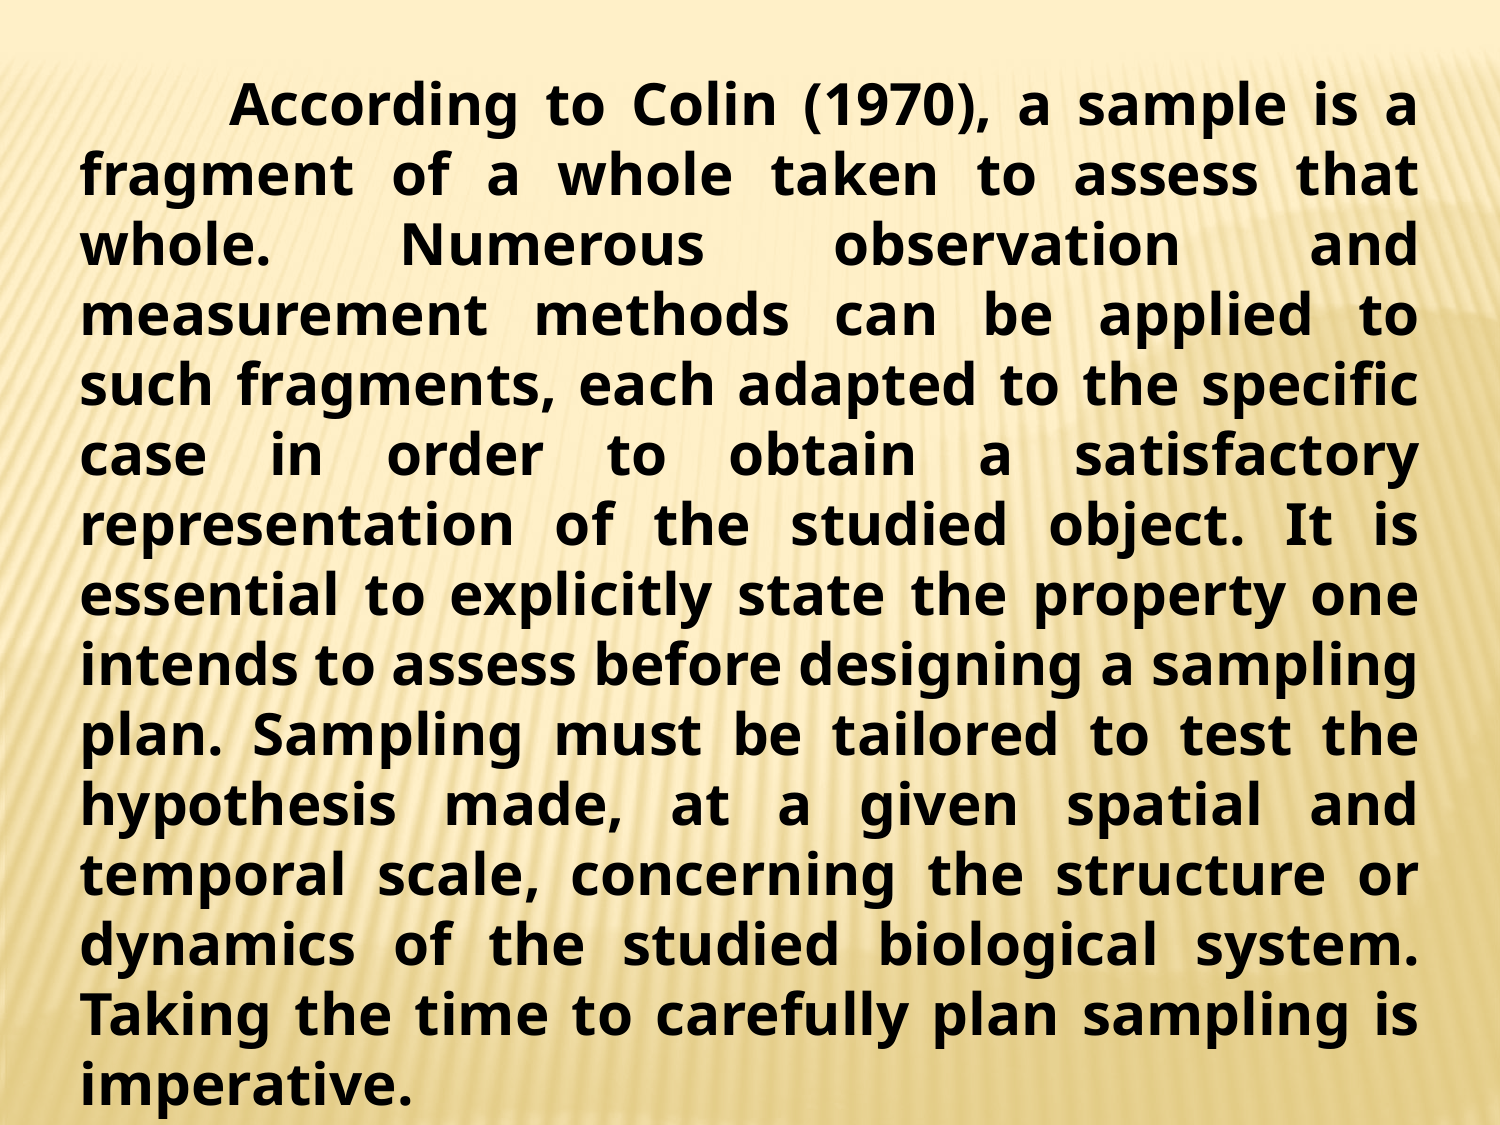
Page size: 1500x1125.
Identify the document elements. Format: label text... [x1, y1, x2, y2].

text_box According to Colin (1970), a sample is a fragment of a whole taken to assess that whole. Numerous observation and measurement methods can be applied to such fragments, each adapted to the specific case in order to obtain a satisfactory representation of the studied object. It is essential to explicitly state the property one intends to assess before designing a sampling plan. Sampling must be tailored to test the hypothesis made, at a given spatial and temporal scale, concerning the structure or dynamics of the studied biological system. Taking the time to carefully plan sampling is imperative. [64, 60, 1435, 1125]
